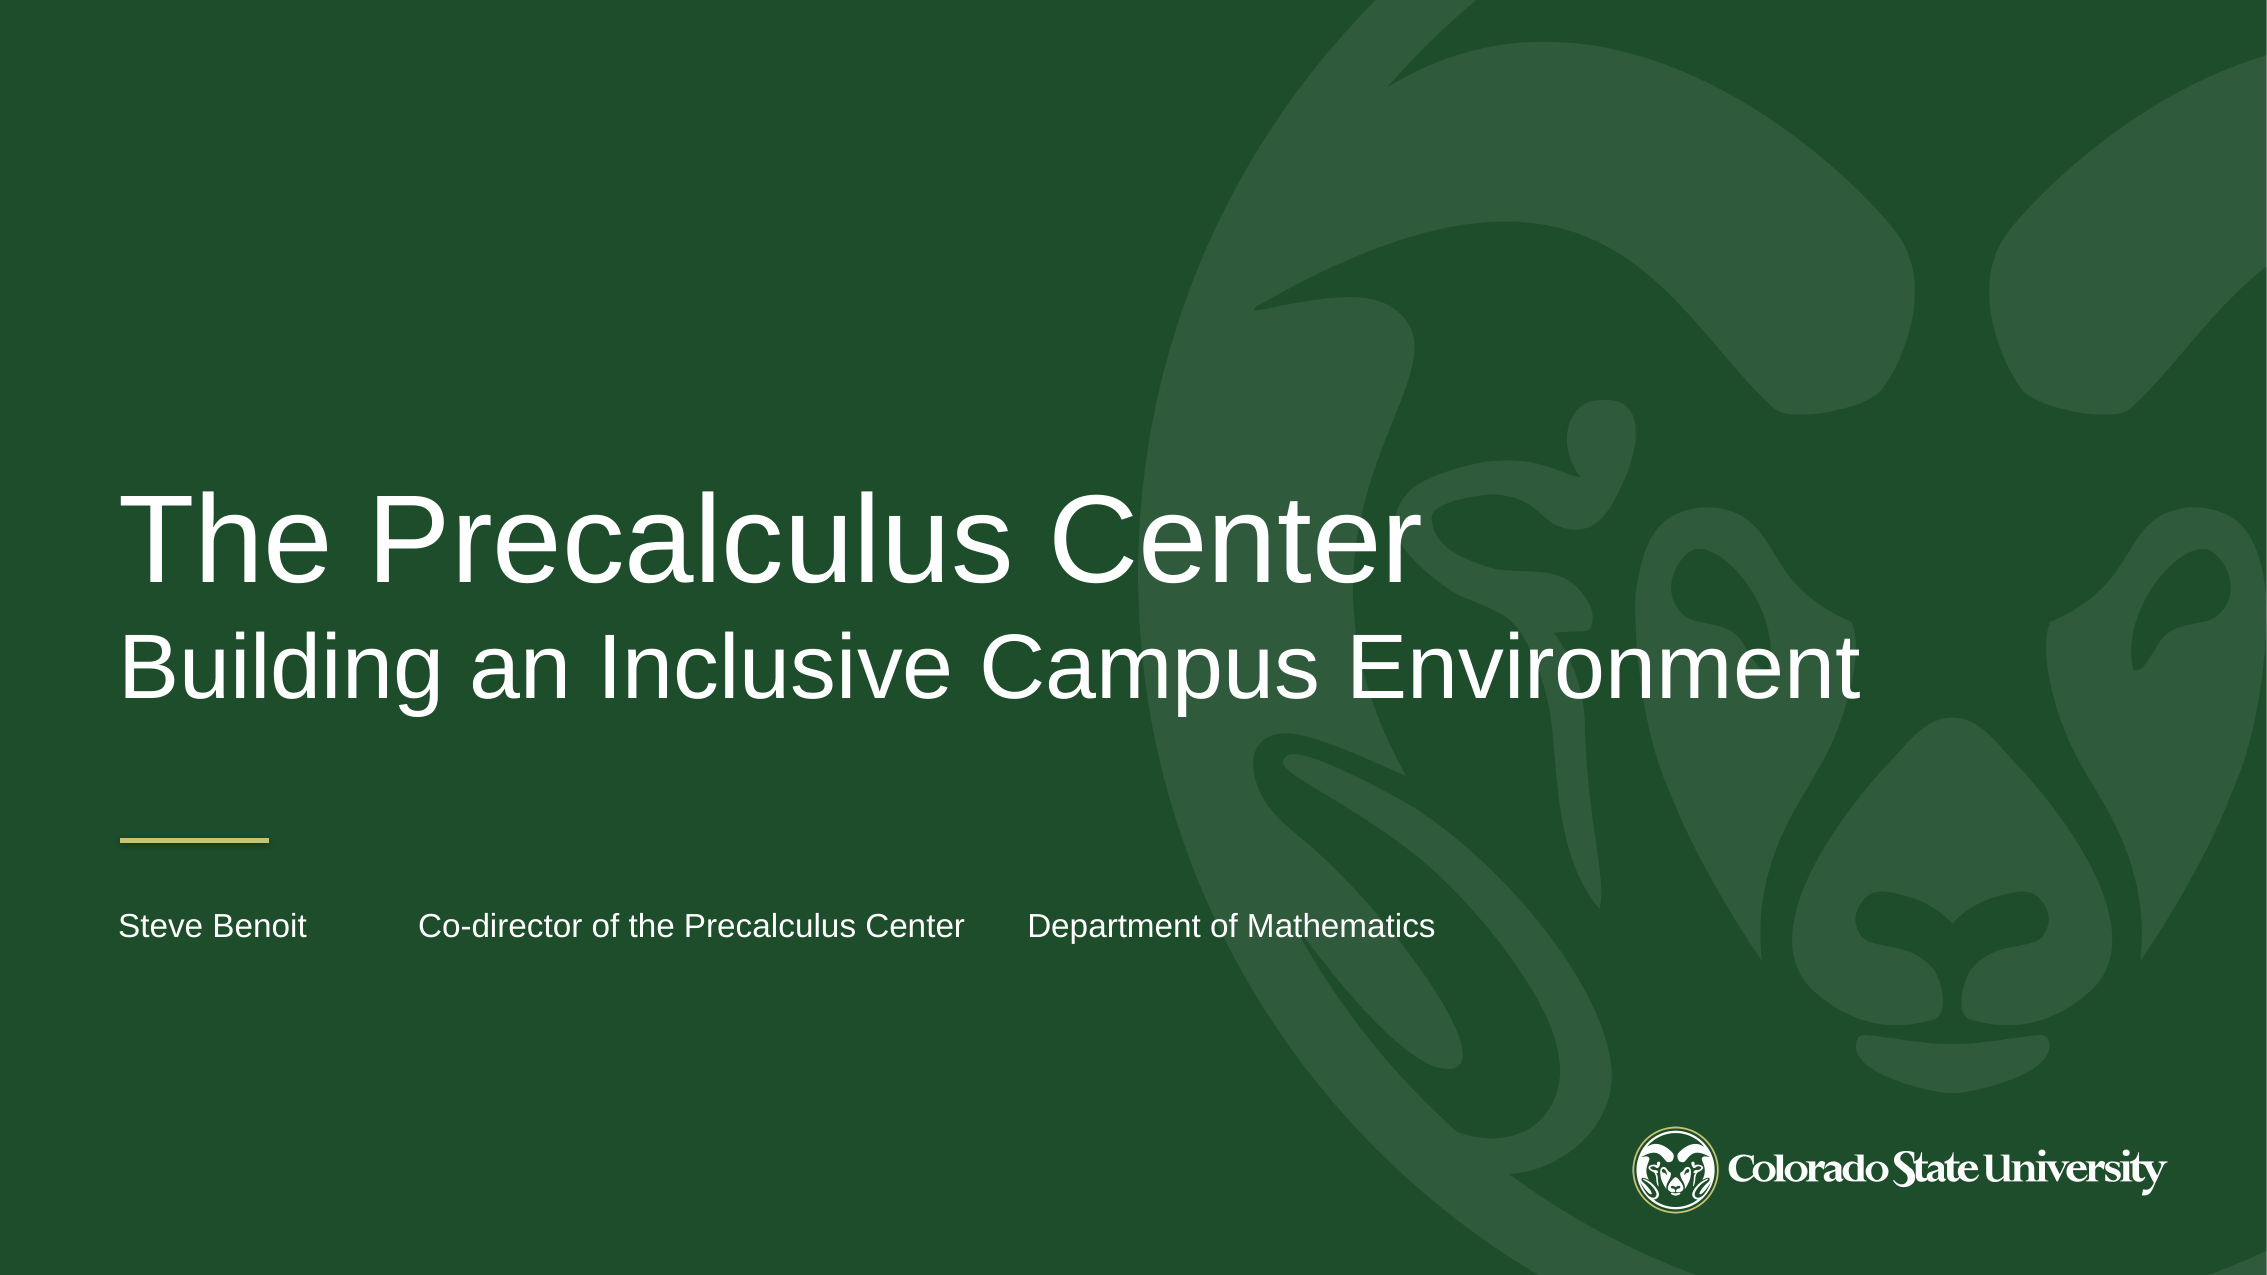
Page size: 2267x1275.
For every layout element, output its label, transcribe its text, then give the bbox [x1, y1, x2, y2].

picture [1612, 1104, 2190, 1234]
list The Precalculus Center Building an Inclusive Campus Environment [103, 442, 2164, 736]
list Steve Benoit Co-director of the Precalculus Center Department of Mathematics [103, 880, 2164, 956]
